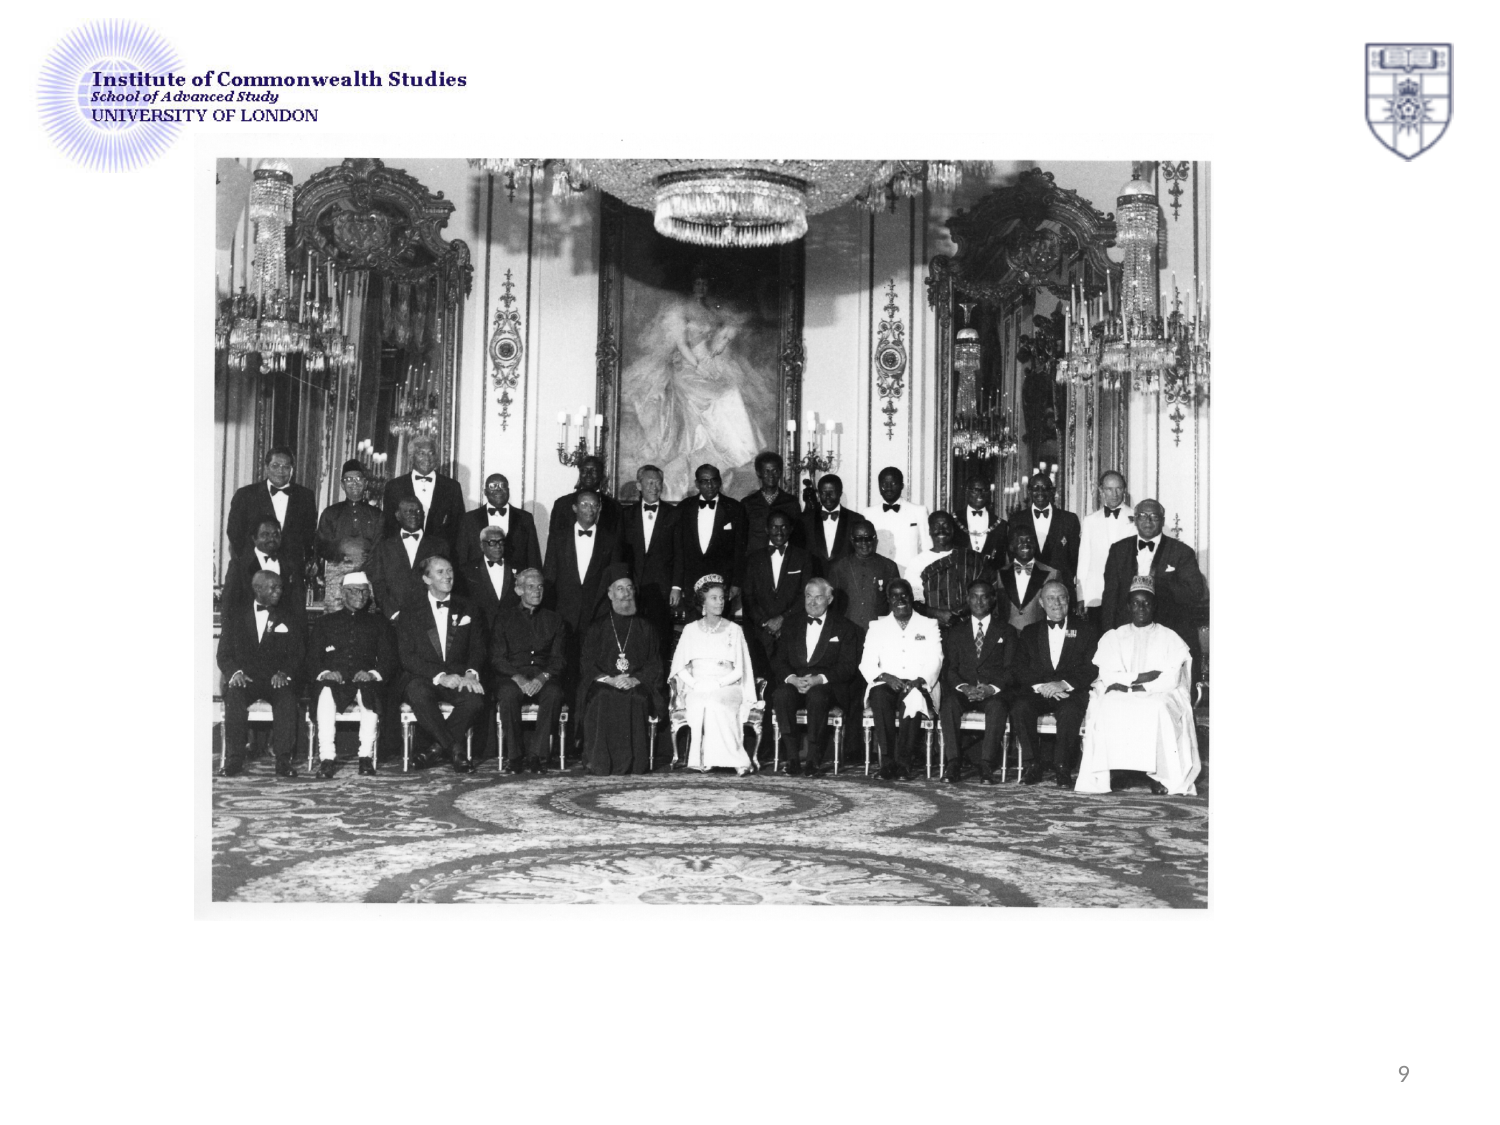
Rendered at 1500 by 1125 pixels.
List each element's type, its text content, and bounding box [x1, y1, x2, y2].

picture [1364, 42, 1454, 162]
slide_number 9 [1074, 1042, 1425, 1103]
picture [29, 18, 1214, 921]
